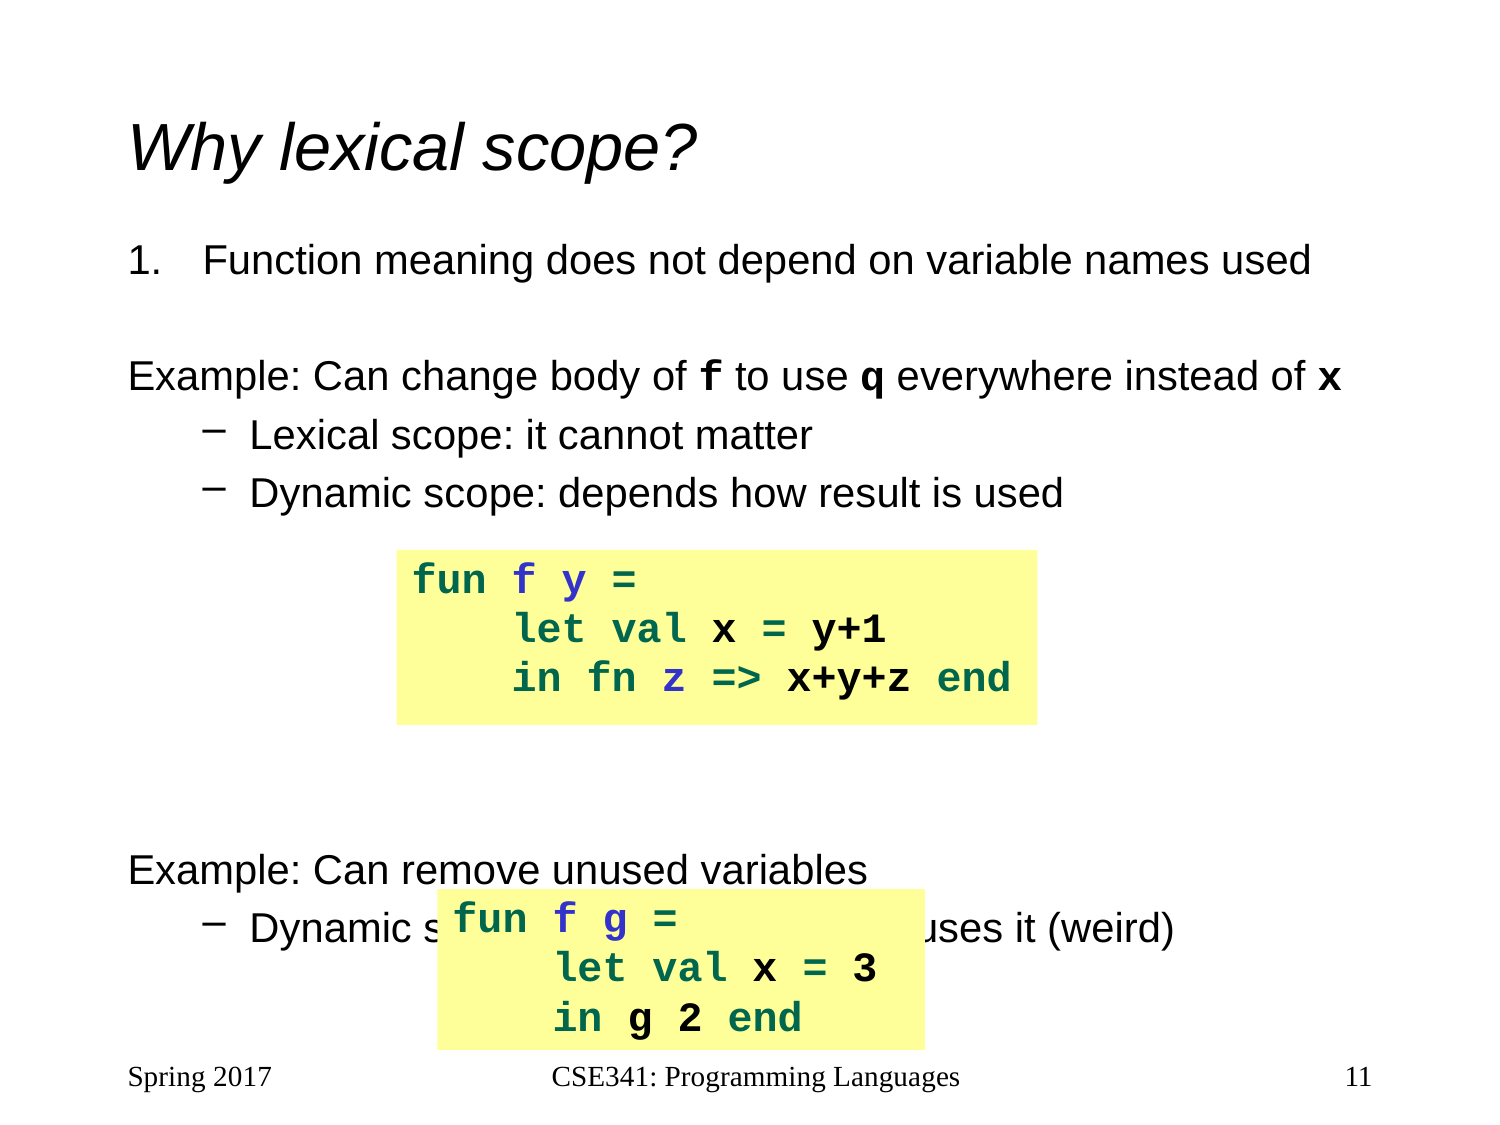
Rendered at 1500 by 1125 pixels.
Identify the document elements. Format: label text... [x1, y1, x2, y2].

text_box fun f g = let val x = 3 in g 2 end [437, 889, 925, 1050]
slide_number Spring 2017 [112, 1049, 426, 1125]
text_box fun f y = let val x = y+1 in fn z => x+y+z end [396, 549, 1038, 725]
list Function meaning does not depend on variable names used Example: Can change body of f to use q everywhere instead of x Lexical scope: it cannot matter Dynamic scope: depends how result is used Example: Can remove unused variables Dynamic scope: but maybe some g uses it (weird) [112, 224, 1388, 963]
slide_number 11 [1074, 1049, 1388, 1125]
footer CSE341: Programming Languages [474, 1049, 1038, 1125]
title Why lexical scope? [112, 49, 1388, 224]
